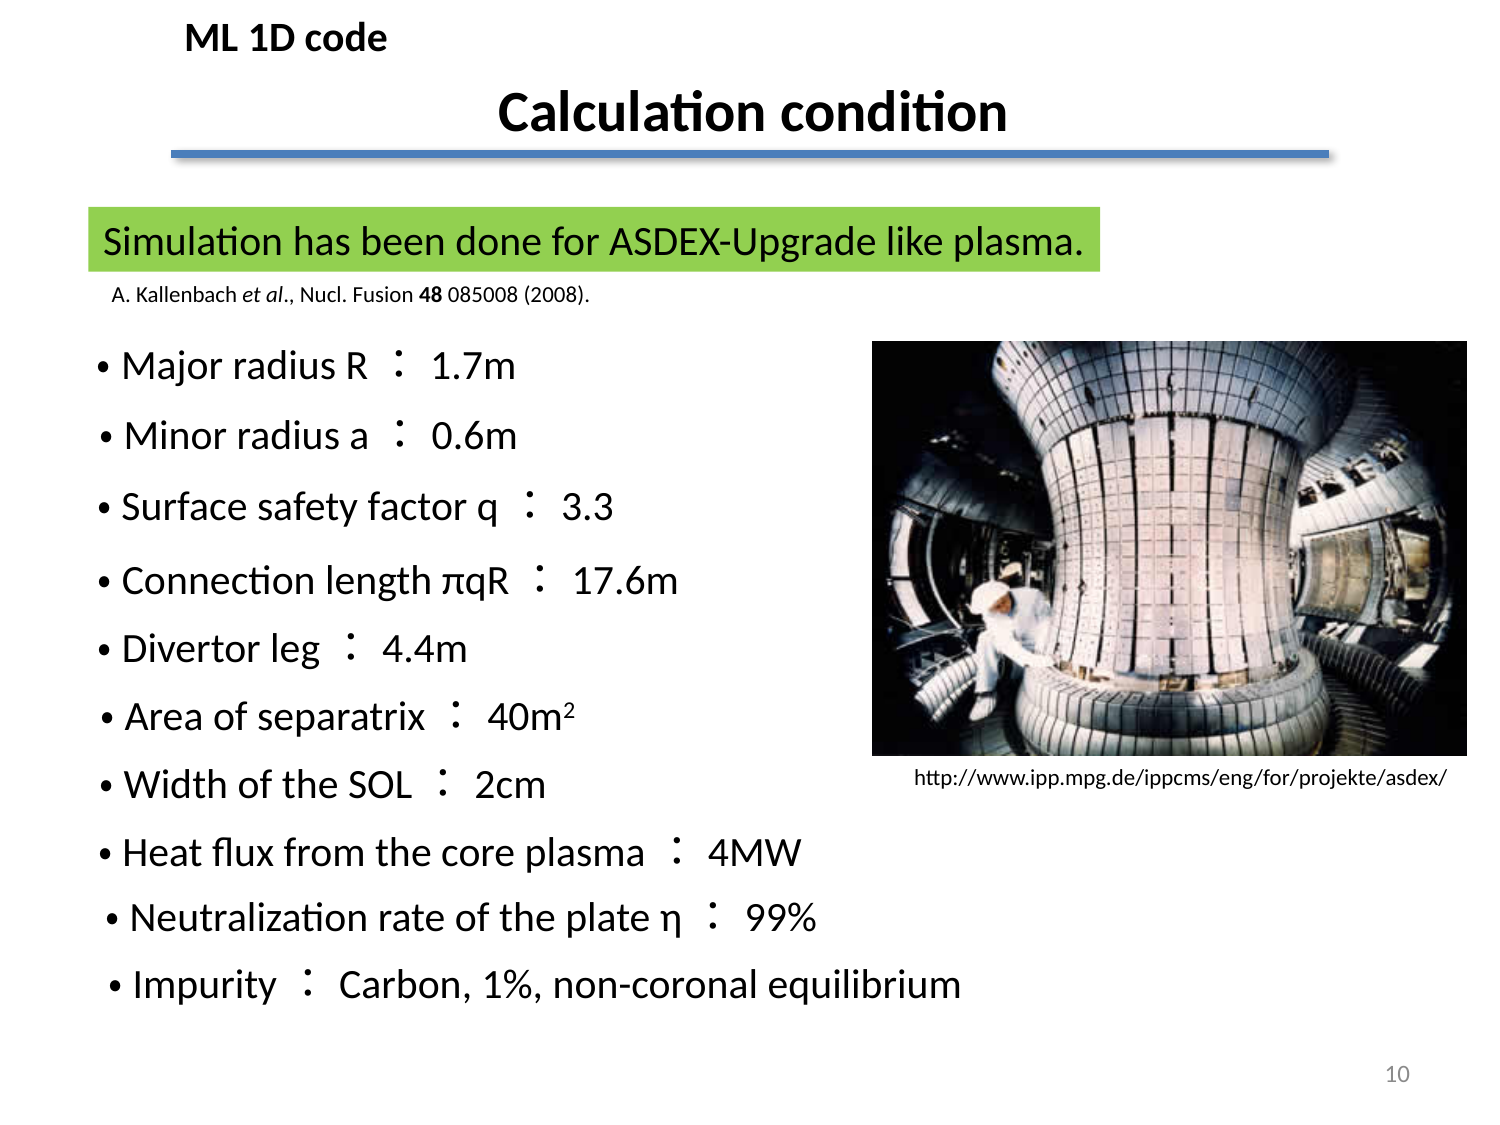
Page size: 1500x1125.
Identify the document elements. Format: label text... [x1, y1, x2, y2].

picture [872, 340, 1467, 756]
text_box Simulation has been done for ASDEX-Upgrade like plasma. [88, 206, 1101, 272]
text_box ・Area of separatrix：40m2 [85, 681, 591, 747]
text_box http://www.ipp.mpg.de/ippcms/eng/for/projekte/asdex/ [899, 764, 1464, 798]
text_box ・Surface safety factor q：3.3 [82, 471, 629, 537]
text_box Calculation condition [483, 66, 1024, 151]
text_box ・Neutralization rate of the plate η：99% [90, 881, 832, 947]
text_box ・Connection length πqR：17.6m [82, 545, 694, 610]
text_box ML 1D code [169, 2, 404, 68]
text_box ・Width of the SOL：2cm [84, 749, 562, 815]
text_box ・Major radius R：1.7m [81, 330, 532, 396]
text_box ・Divertor leg：4.4m [82, 613, 484, 678]
text_box A. Kallenbach et al., Nucl. Fusion 48 085008 (2008). [96, 272, 606, 315]
slide_number 10 [1074, 1042, 1425, 1103]
text_box ・Impurity：Carbon, 1%, non-coronal equilibrium [93, 949, 978, 1015]
text_box ・Heat flux from the core plasma：4MW [83, 817, 817, 882]
text_box ・Minor radius a：0.6m [84, 400, 533, 466]
